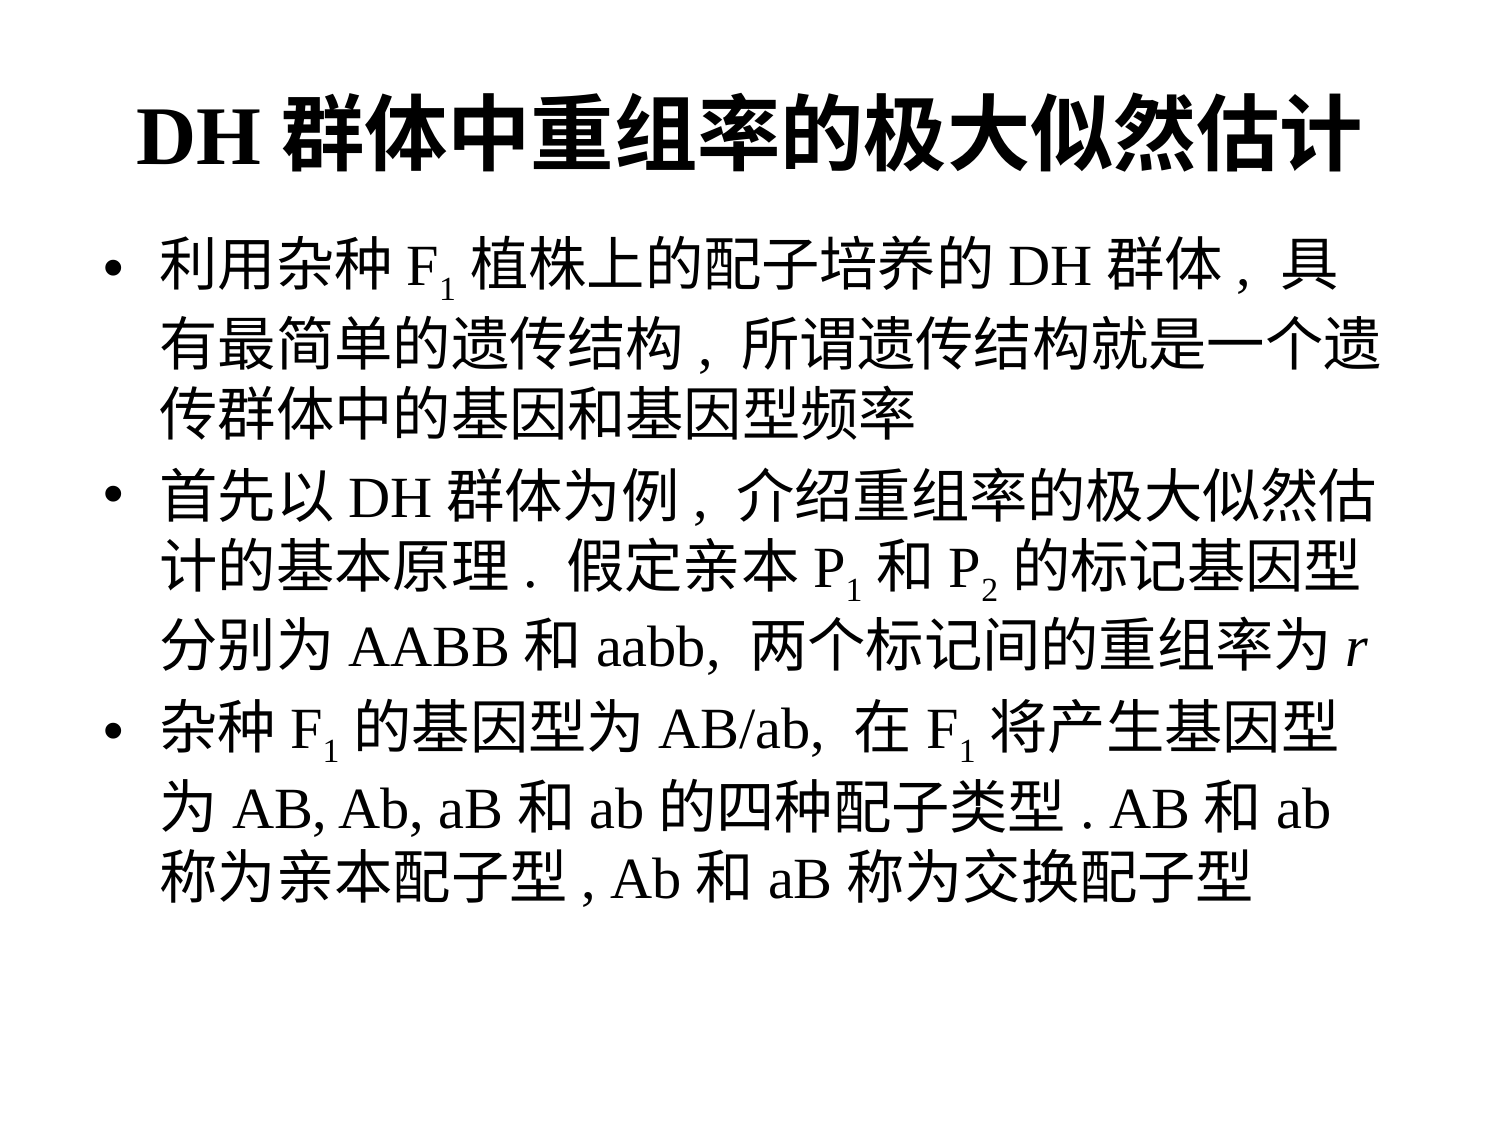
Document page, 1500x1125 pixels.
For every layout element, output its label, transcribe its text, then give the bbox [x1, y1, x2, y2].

title DH群体中重组率的极大似然估计 [112, 66, 1388, 197]
list 利用杂种F1植株上的配子培养的DH群体, 具有最简单的遗传结构, 所谓遗传结构就是一个遗传群体中的基因和基因型频率 首先以DH群体为例, 介绍重组率的极大似然估计的基本原理. 假定亲本P1和P2的标记基因型分别为AABB和aabb, 两个标记间的重组率为r 杂种F1的基因型为AB/ab, 在F1将产生基因型为AB, Ab, aB和ab的四种配子类型. AB和ab称为亲本配子型, Ab和aB称为交换配子型 [88, 219, 1412, 1022]
